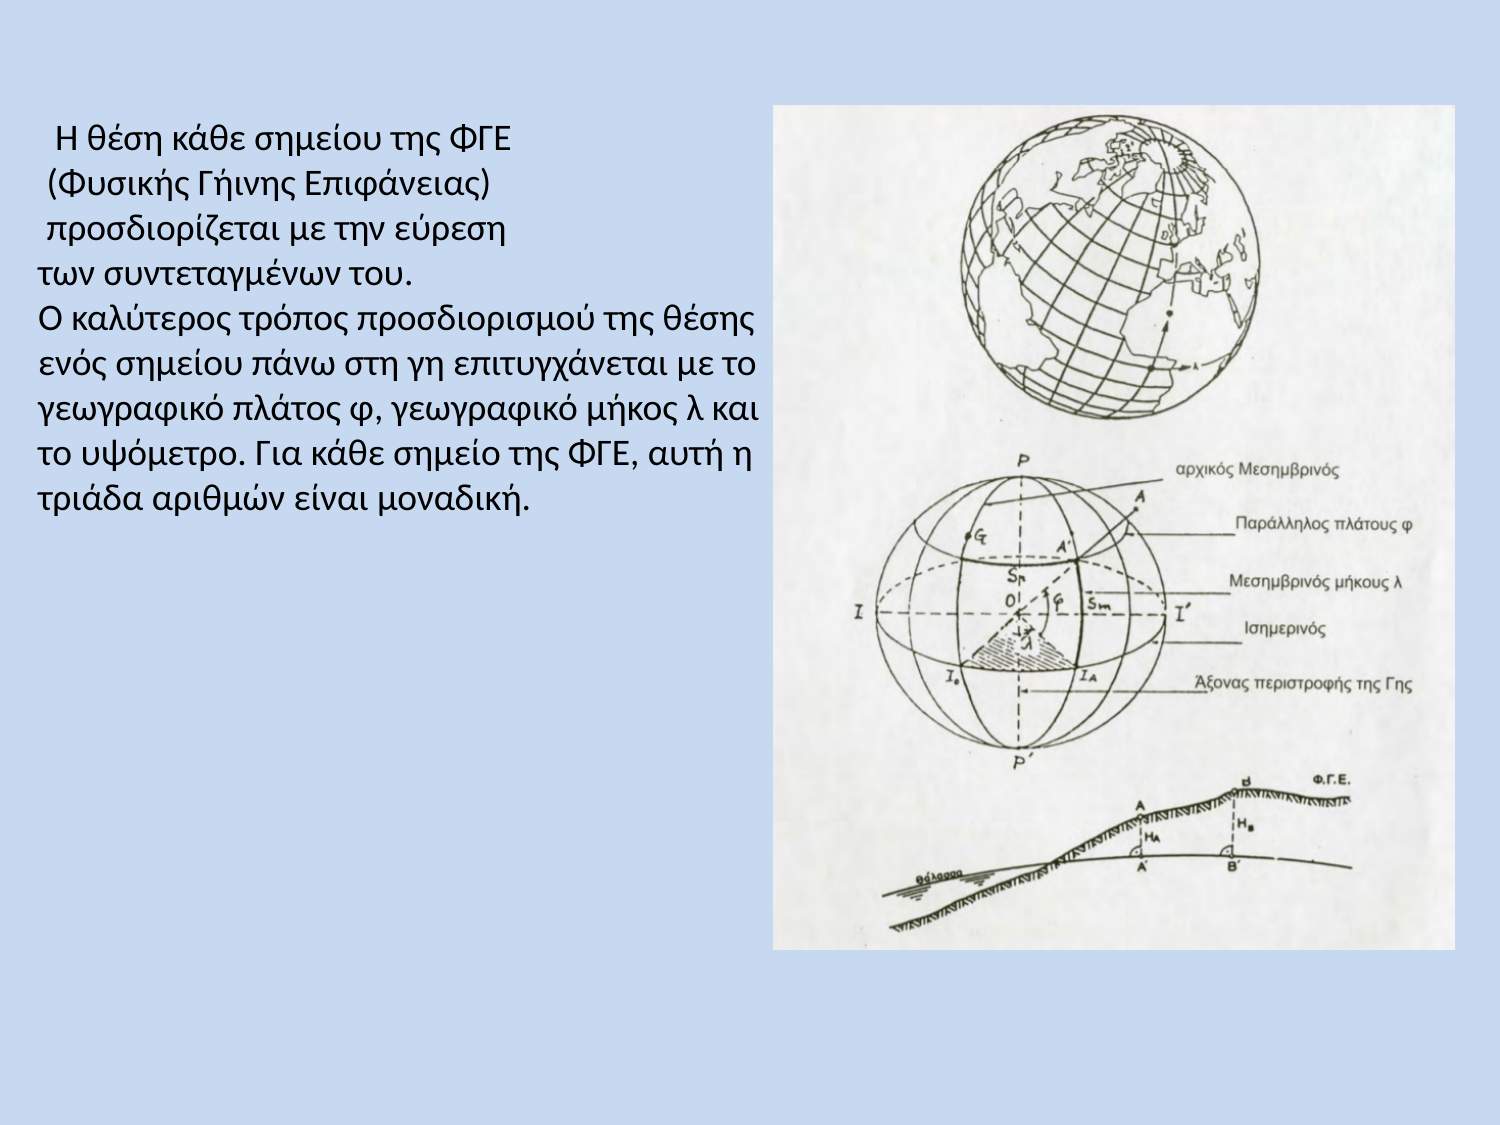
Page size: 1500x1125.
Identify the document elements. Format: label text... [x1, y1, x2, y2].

text_box Η θέση κάθε σημείου της ΦΓΕ (Φυσικής Γήινης Επιφάνειας) προσδιορίζεται με την εύρεση των συντεταγμένων του. Ο καλύτερος τρόπος προσδιορισμού της θέσης ενός σημείου πάνω στη γη επιτυγχάνεται με το γεωγραφικό πλάτος φ, γεωγραφικό μήκος λ και το υψόμετρο. Για κάθε σημείο της ΦΓΕ, αυτή η τριάδα αριθμών είναι μοναδική. [23, 105, 771, 886]
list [773, 105, 1456, 950]
